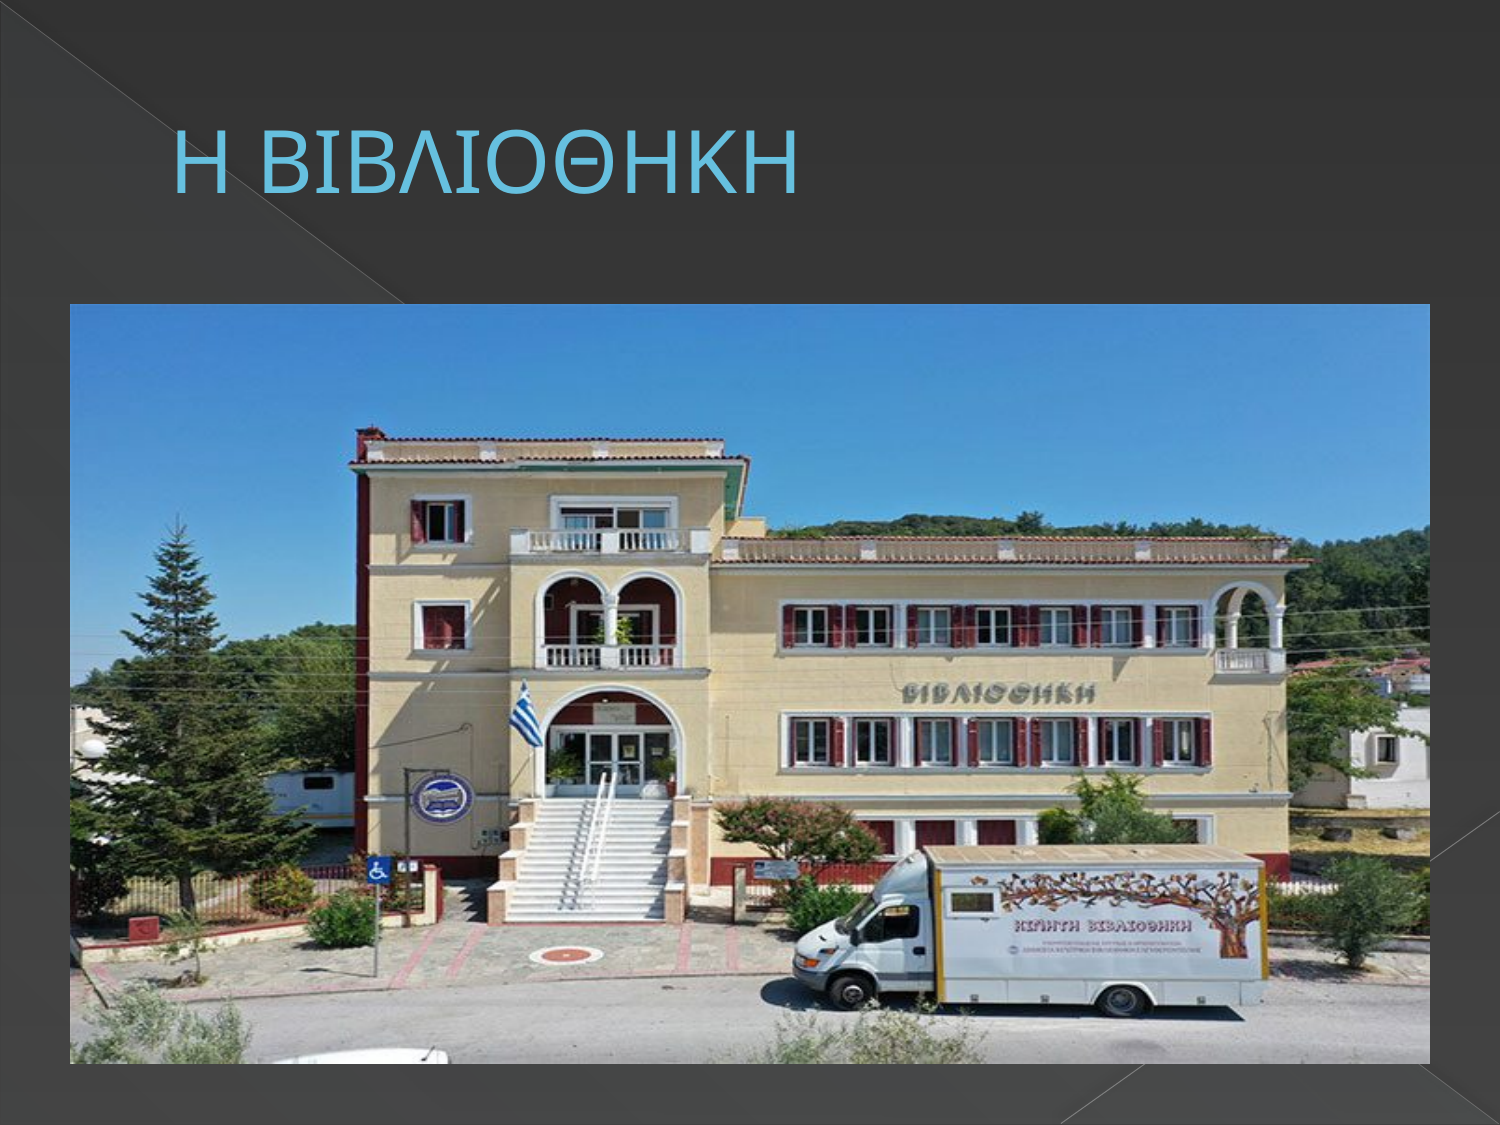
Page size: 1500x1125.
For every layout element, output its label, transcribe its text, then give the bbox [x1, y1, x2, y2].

title Η ΒΙΒΛΙΟΘΗΚΗ [75, 43, 1425, 274]
picture [70, 304, 1430, 1064]
